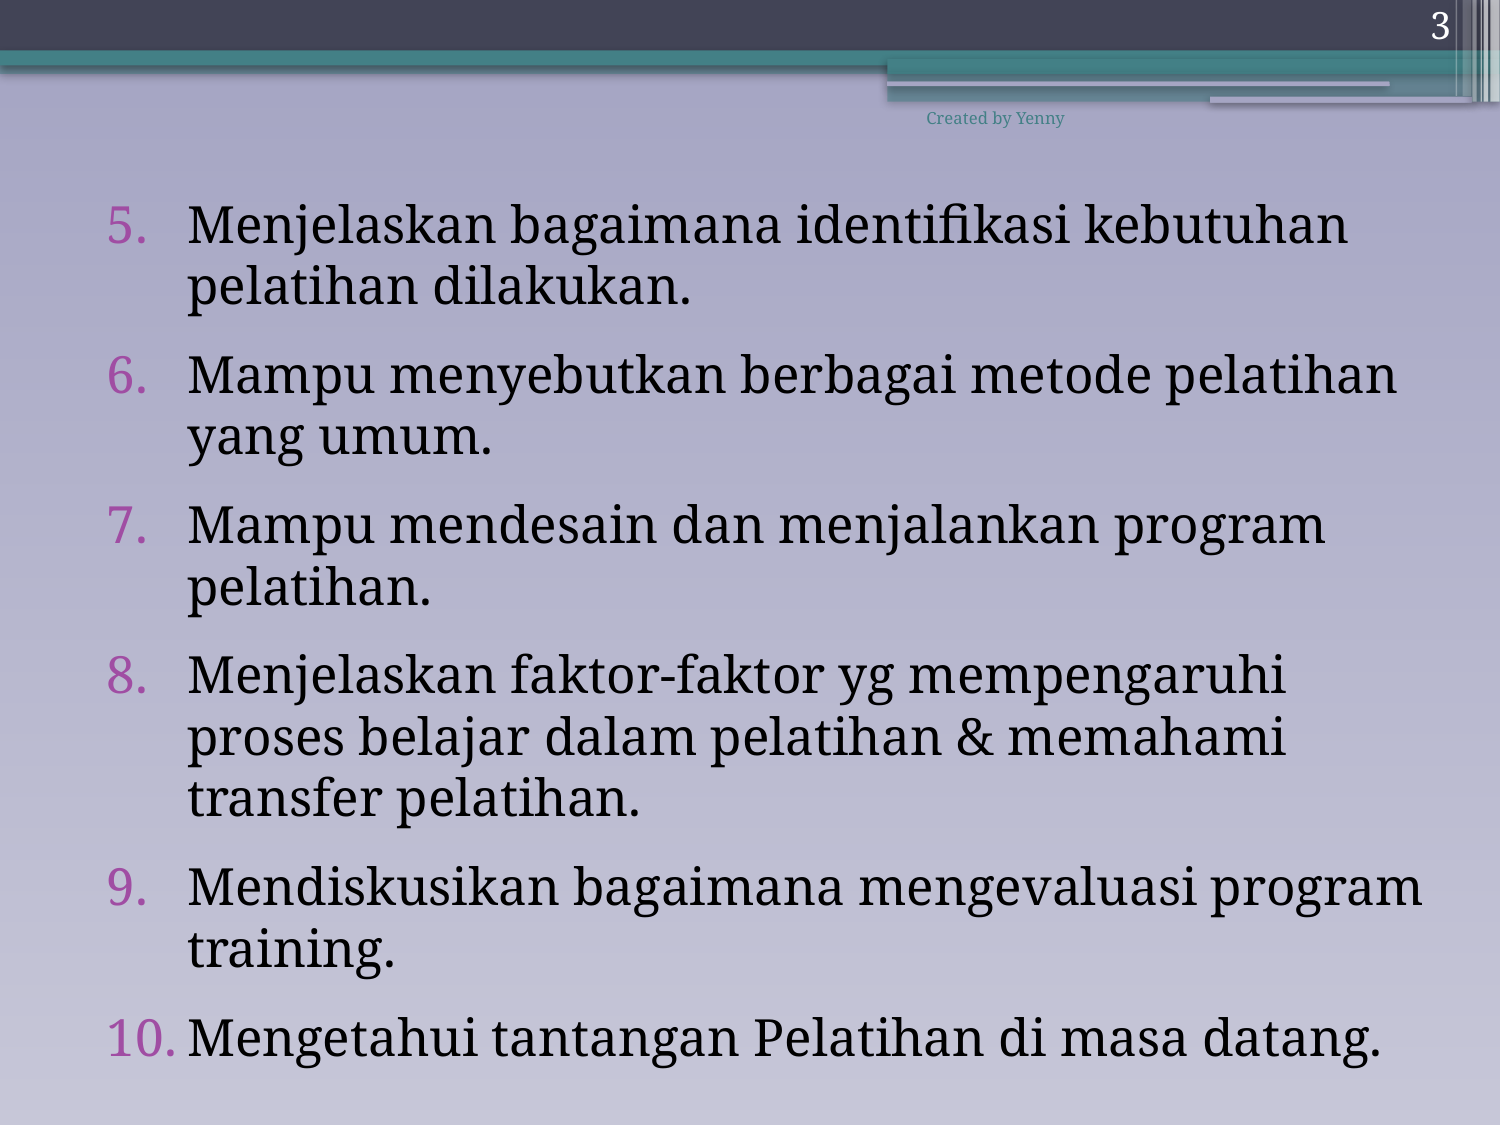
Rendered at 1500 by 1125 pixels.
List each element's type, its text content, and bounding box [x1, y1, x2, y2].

footer Created by Yenny [862, 100, 1080, 176]
list Menjelaskan bagaimana identifikasi kebutuhan pelatihan dilakukan. Mampu menyebutkan berbagai metode pelatihan yang umum. Mampu mendesain dan menjalankan program pelatihan. Menjelaskan faktor-faktor yg mempengaruhi proses belajar dalam pelatihan & memahami transfer pelatihan. Mendiskusikan bagaimana mengevaluasi program training. Mengetahui tantangan Pelatihan di masa datang. [75, 184, 1447, 1079]
slide_number 3 [1341, 0, 1466, 61]
